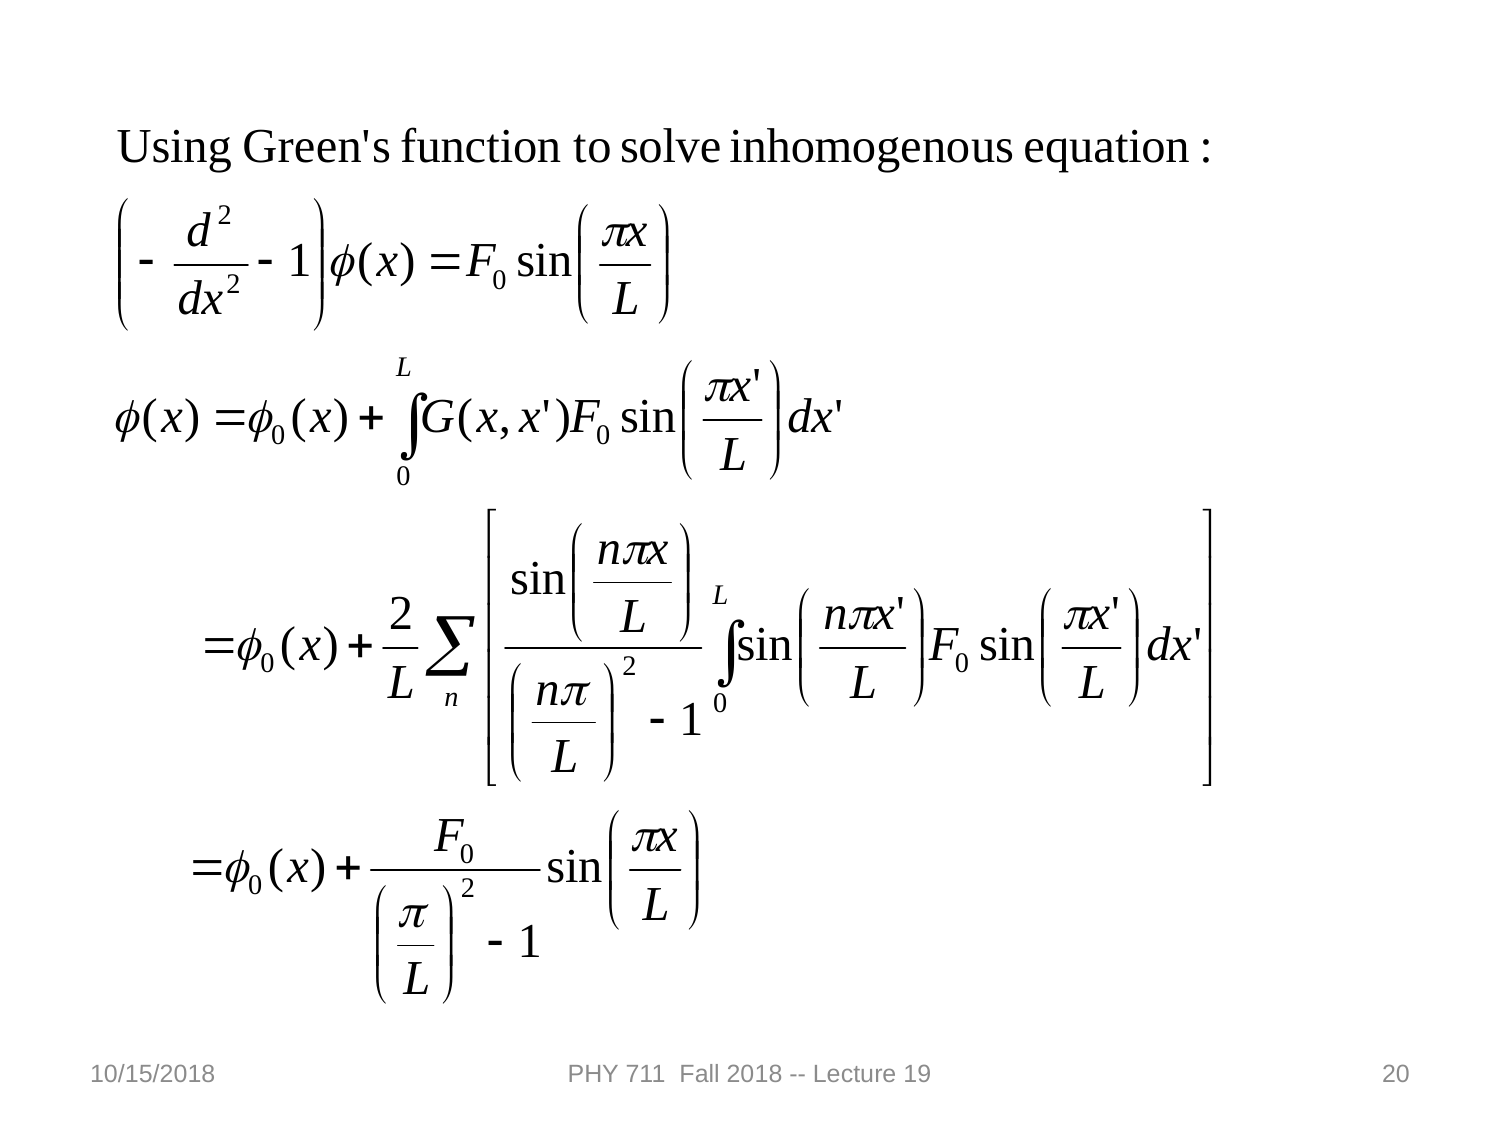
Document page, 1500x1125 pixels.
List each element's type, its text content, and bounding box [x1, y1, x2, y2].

slide_number 20 [1074, 1042, 1425, 1103]
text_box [108, 119, 1229, 1013]
footer PHY 711 Fall 2018 -- Lecture 19 [512, 1042, 988, 1103]
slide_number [75, 1042, 425, 1103]
